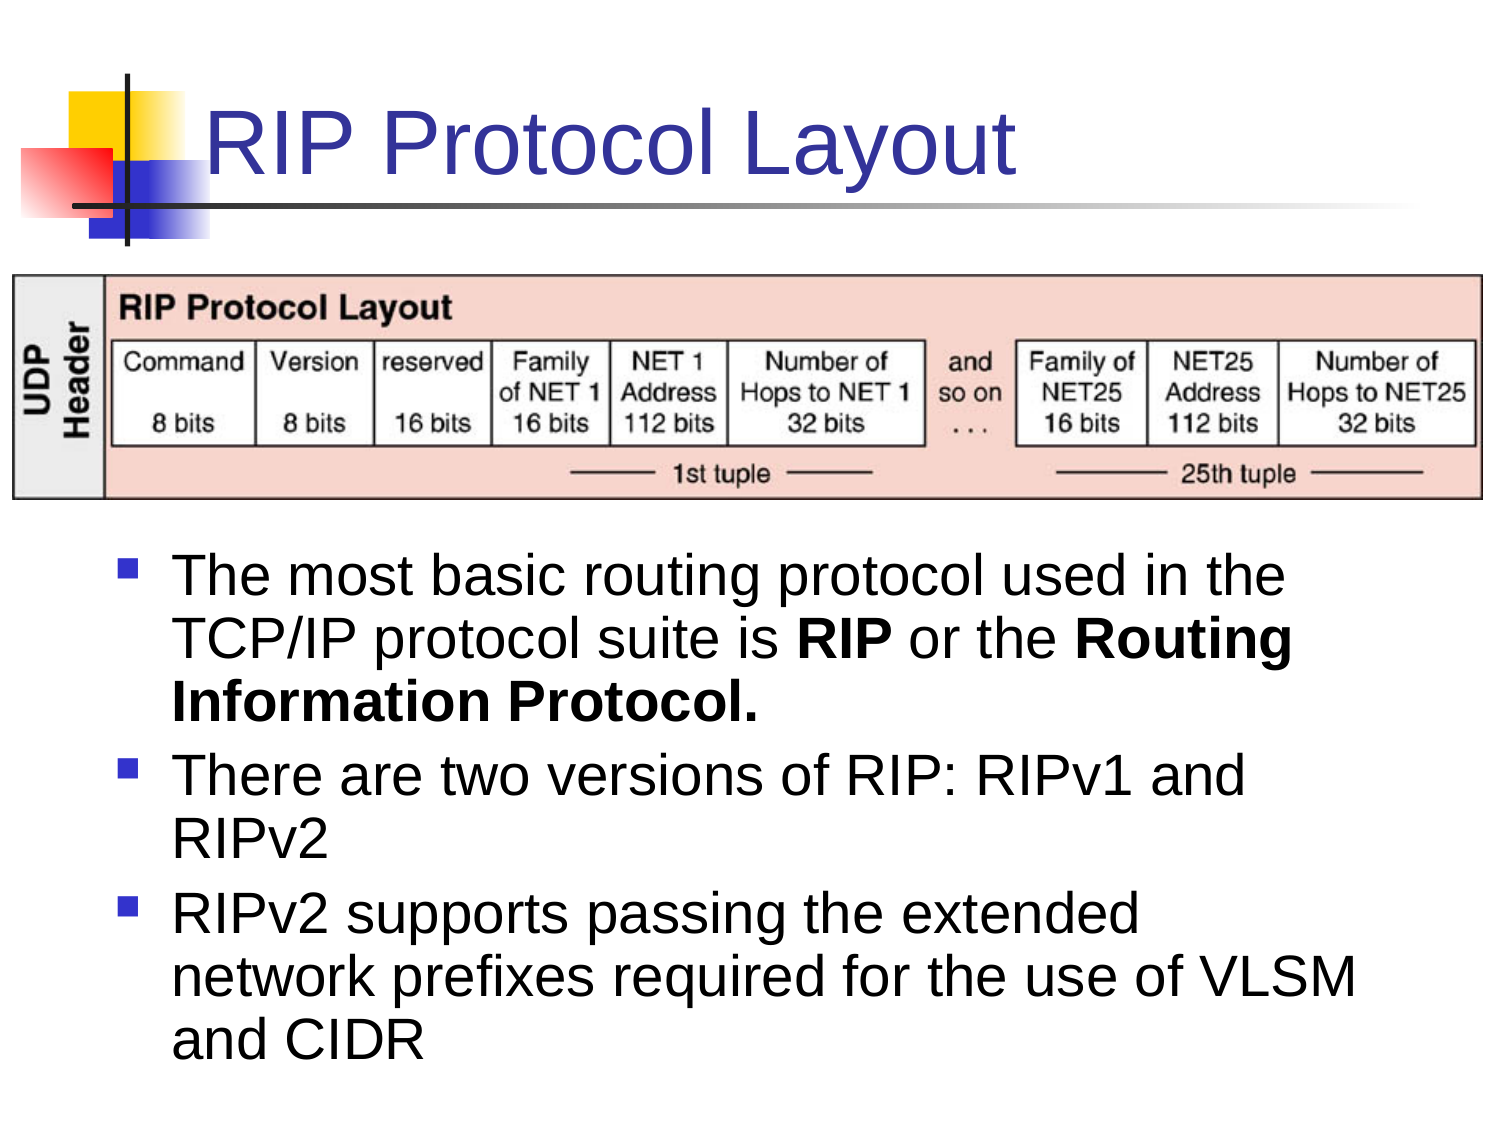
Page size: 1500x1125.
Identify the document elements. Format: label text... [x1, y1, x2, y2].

title RIP Protocol Layout [188, 12, 1468, 201]
picture [12, 274, 1483, 501]
list The most basic routing protocol used in the TCP/IP protocol suite is RIP or the Routing Information Protocol. There are two versions of RIP: RIPv1 and RIPv2 RIPv2 supports passing the extended network prefixes required for the use of VLSM and CIDR [99, 537, 1376, 1076]
